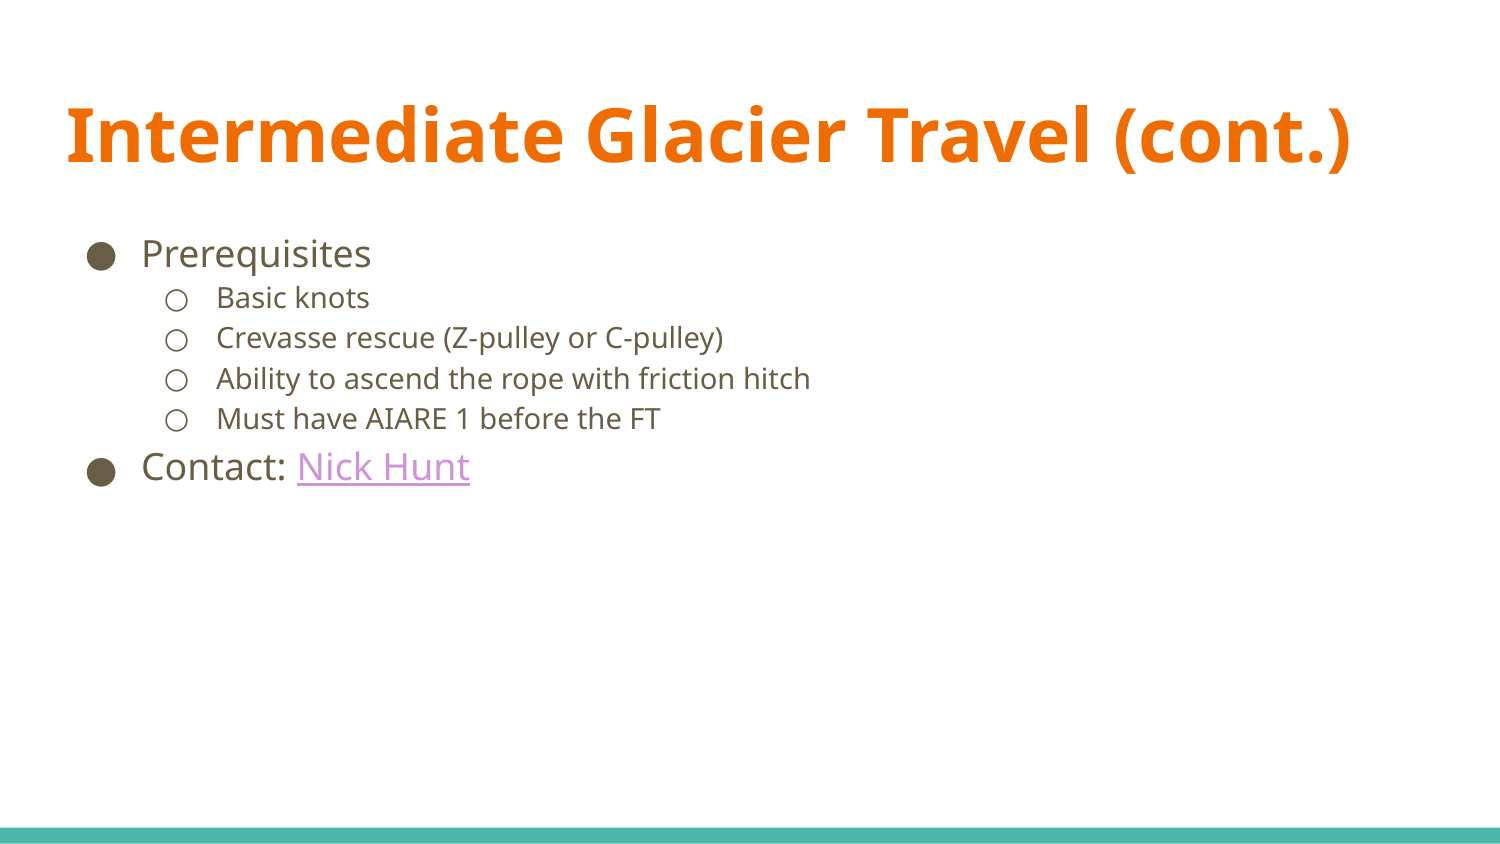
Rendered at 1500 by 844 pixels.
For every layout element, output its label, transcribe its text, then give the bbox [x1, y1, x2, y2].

title Intermediate Glacier Travel (cont.) [51, 72, 1449, 189]
list Prerequisites Basic knots Crevasse rescue (Z-pulley or C-pulley) Ability to ascend the rope with friction hitch Must have AIARE 1 before the FT Contact: Nick Hunt [51, 207, 1449, 750]
